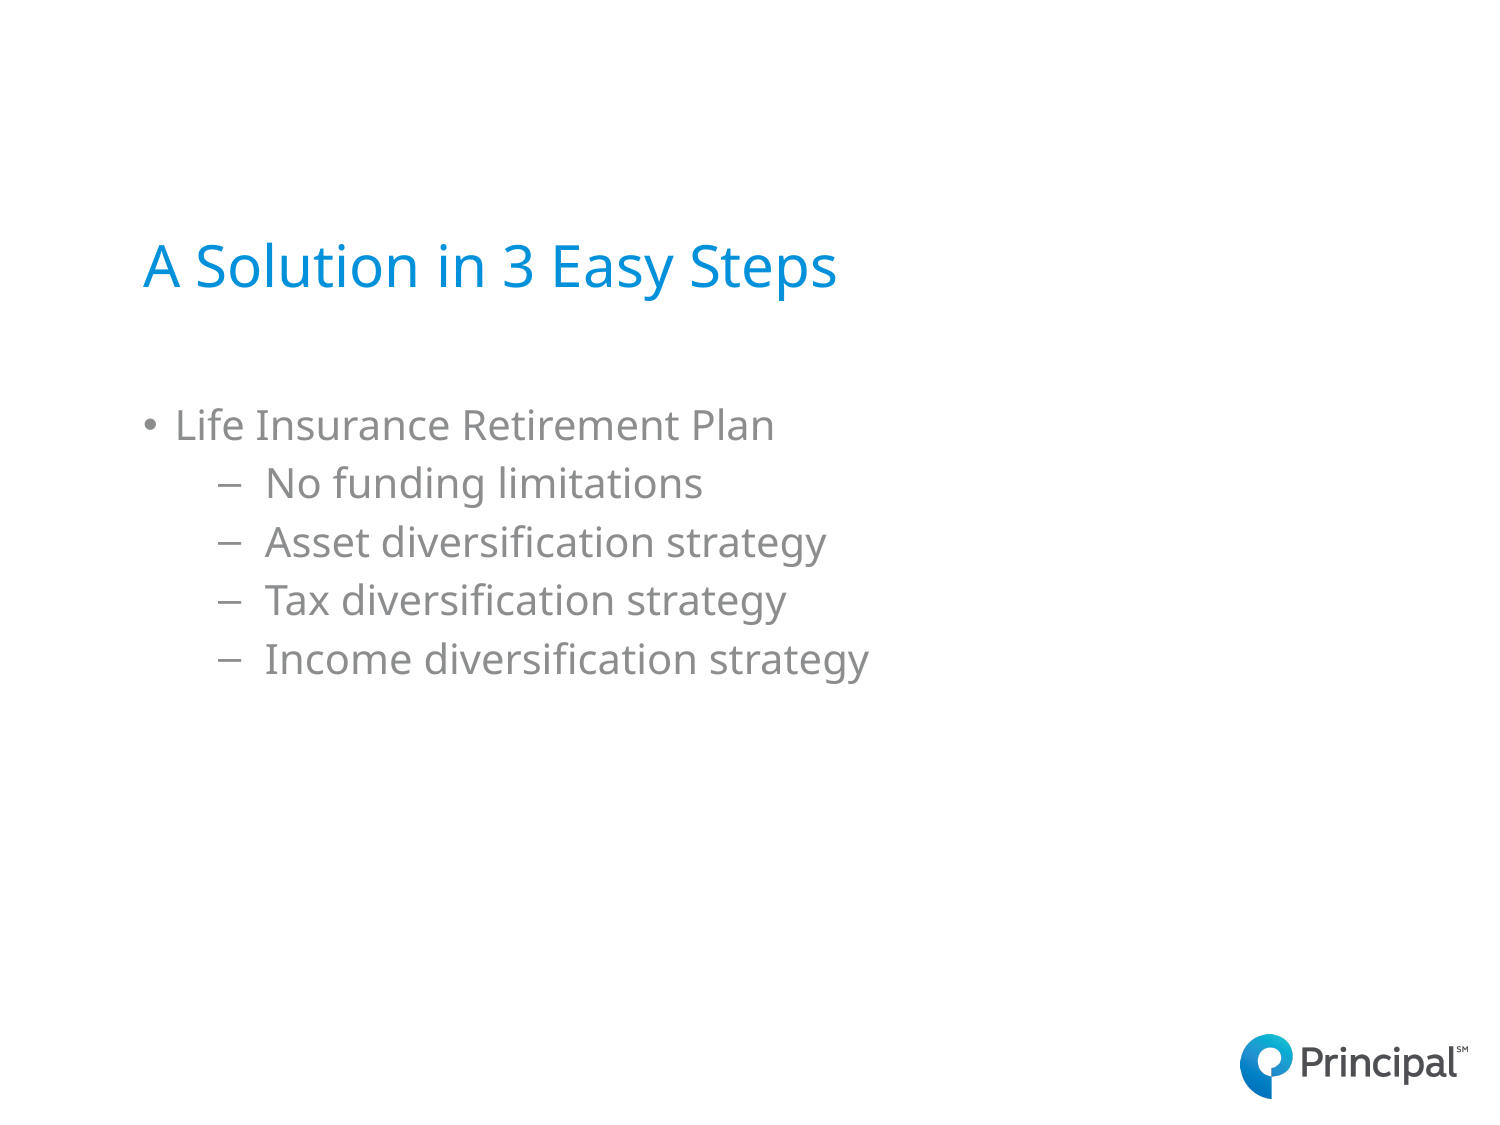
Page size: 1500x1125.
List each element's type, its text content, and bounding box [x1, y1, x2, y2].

title A Solution in 3 Easy Steps [128, 234, 1190, 344]
picture [1240, 1034, 1468, 1099]
list Life Insurance Retirement Plan No funding limitations Asset diversification strategy Tax diversification strategy Income diversification strategy [128, 332, 1346, 1029]
